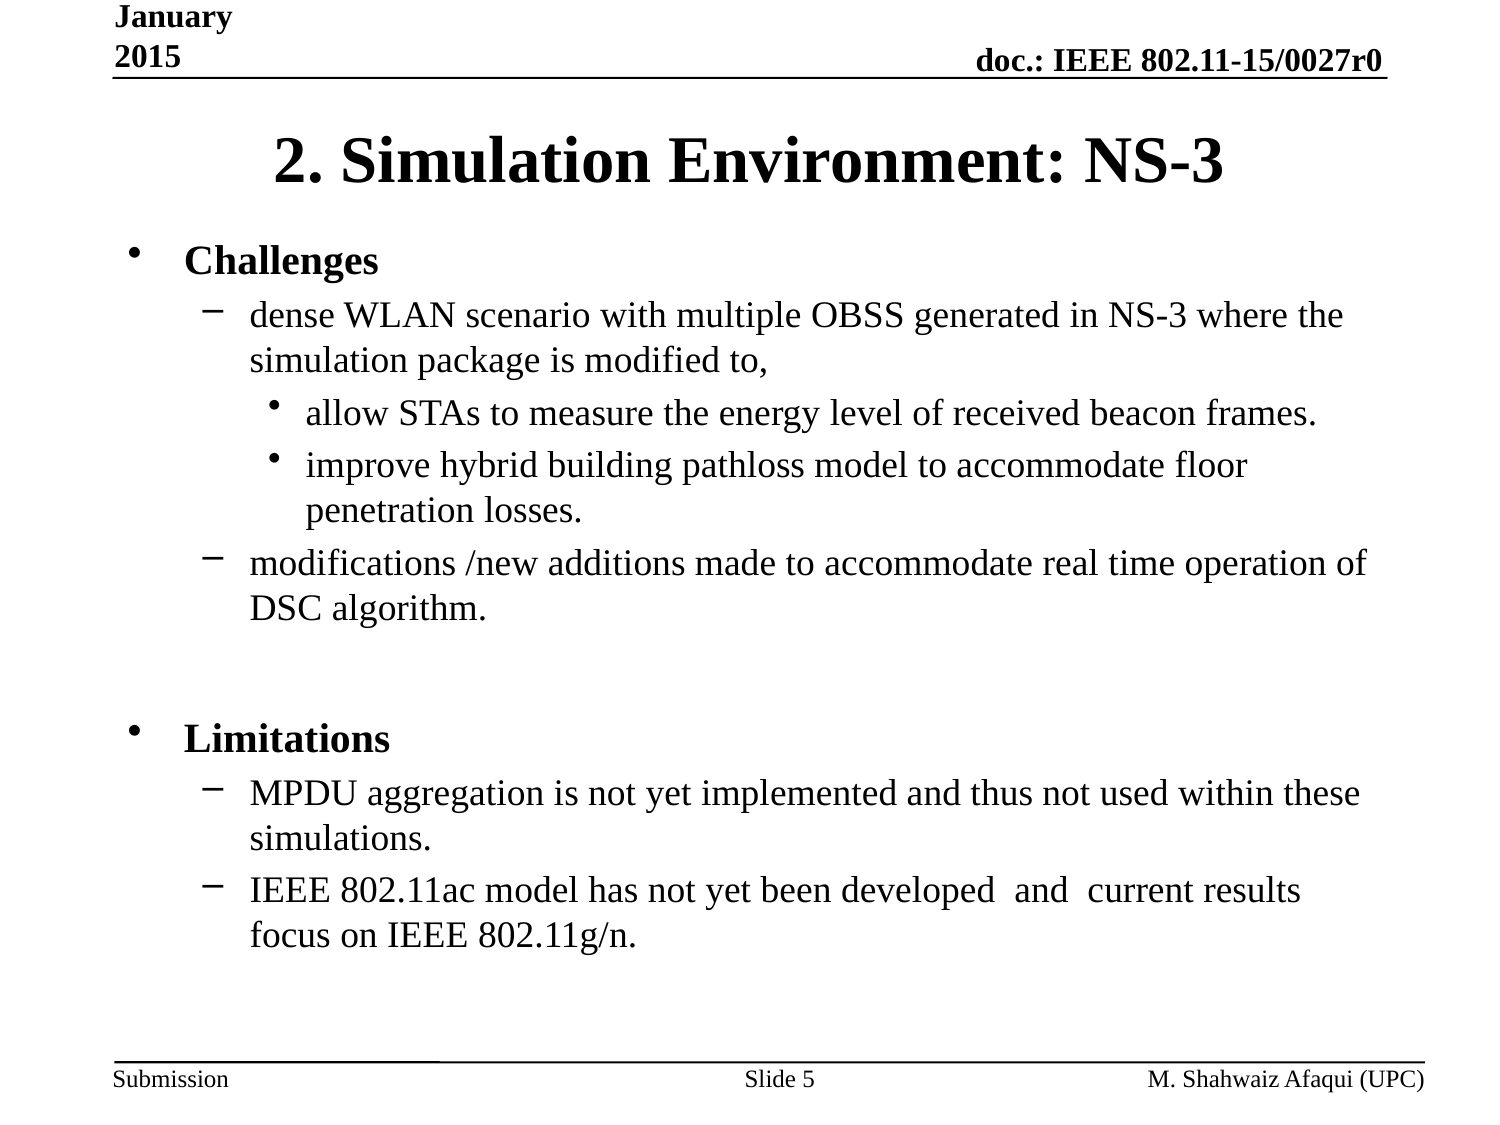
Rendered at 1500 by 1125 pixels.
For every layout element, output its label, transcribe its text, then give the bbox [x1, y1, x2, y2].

slide_number Slide 5 [735, 1061, 824, 1093]
title 2. Simulation Environment: NS-3 [75, 62, 1425, 250]
footer M. Shahwaiz Afaqui (UPC) [1131, 1061, 1426, 1093]
list Challenges dense WLAN scenario with multiple OBSS generated in NS-3 where the simulation package is modified to, allow STAs to measure the energy level of received beacon frames. improve hybrid building pathloss model to accommodate floor penetration losses. modifications /new additions made to accommodate real time operation of DSC algorithm. Limitations MPDU aggregation is not yet implemented and thus not used within these simulations. IEEE 802.11ac model has not yet been developed and current results focus on IEEE 802.11g/n. [112, 224, 1388, 1013]
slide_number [114, 38, 286, 75]
